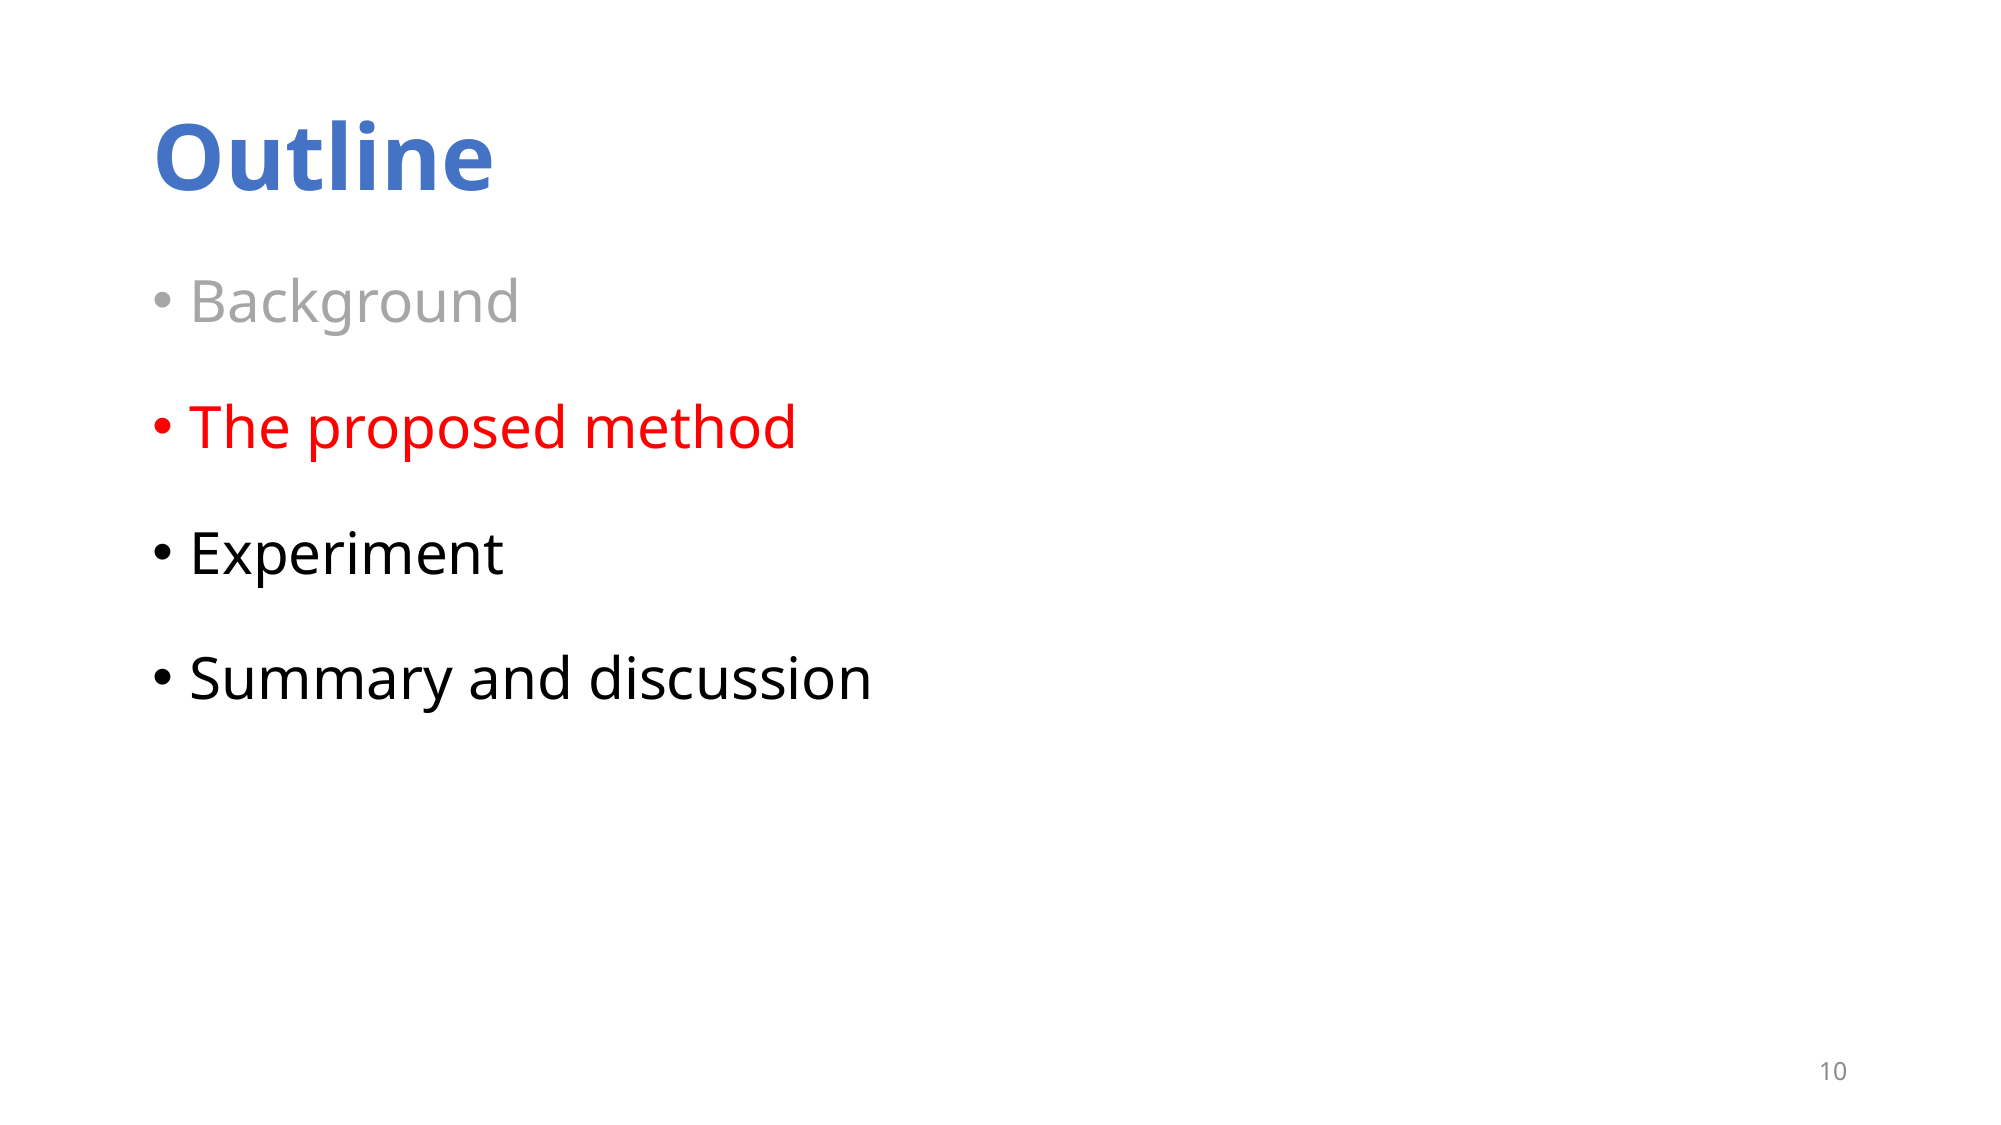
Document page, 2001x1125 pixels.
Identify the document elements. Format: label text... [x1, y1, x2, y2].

list Background The proposed method Experiment Summary and discussion [137, 222, 1863, 1014]
slide_number 10 [1412, 1042, 1863, 1103]
title Outline [137, 52, 1863, 222]
